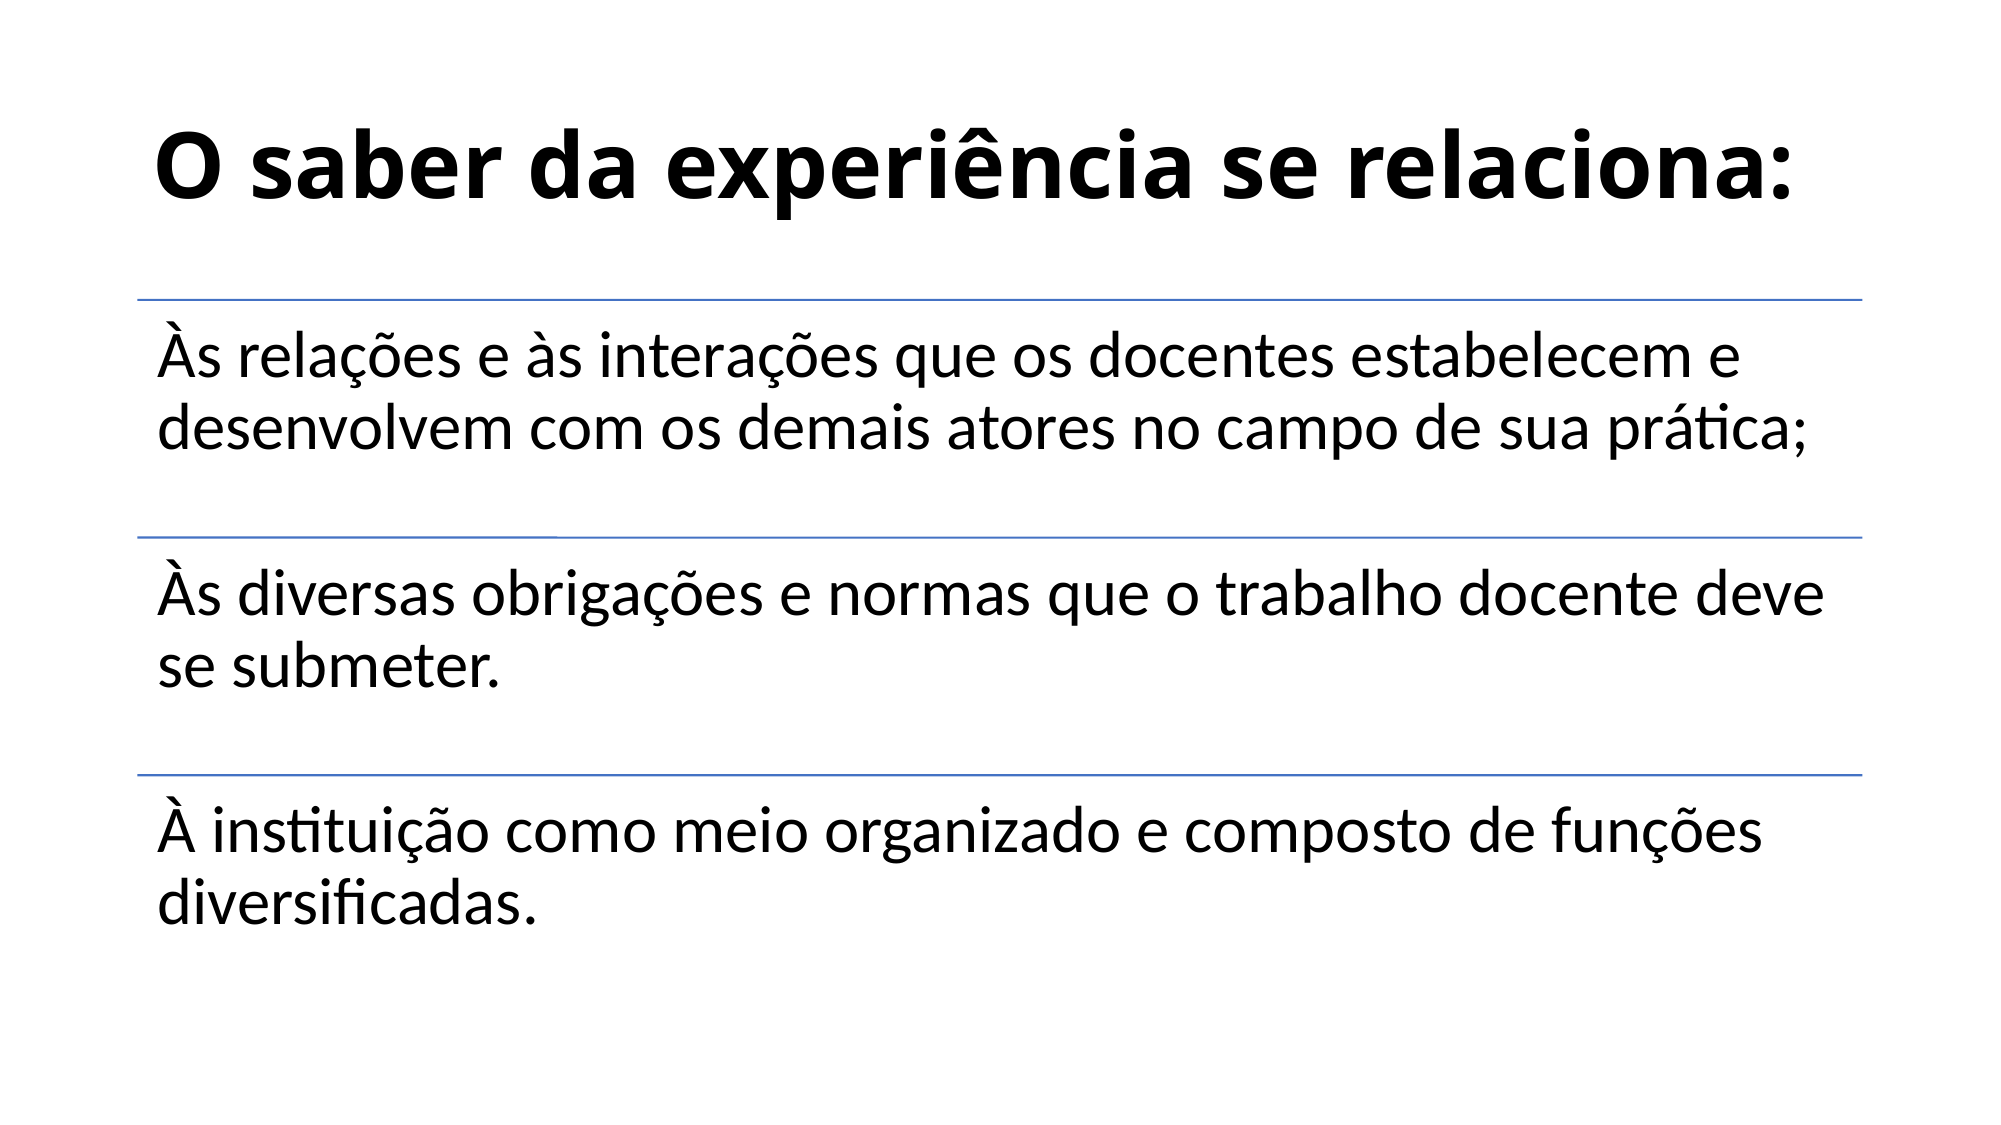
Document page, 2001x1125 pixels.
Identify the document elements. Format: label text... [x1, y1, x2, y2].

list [137, 299, 1863, 1014]
title O saber da experiência se relaciona: [137, 59, 1863, 278]
